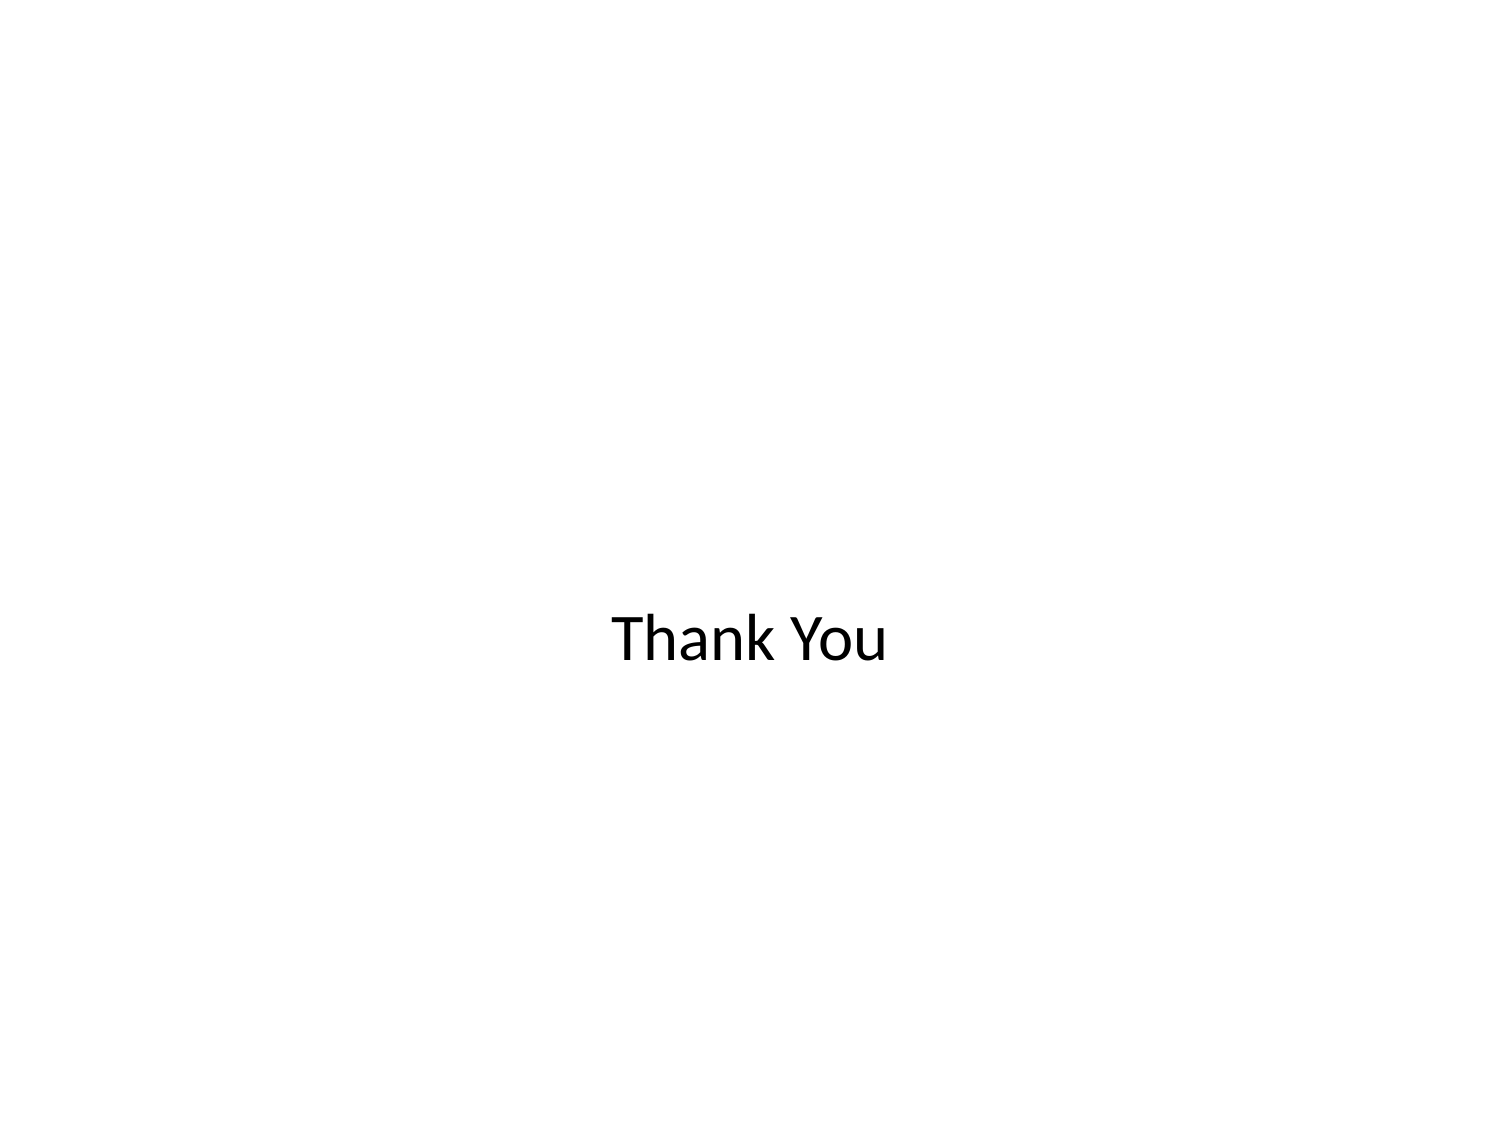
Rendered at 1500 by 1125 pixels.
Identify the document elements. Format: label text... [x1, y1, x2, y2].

list Thank You [75, 262, 1425, 1005]
